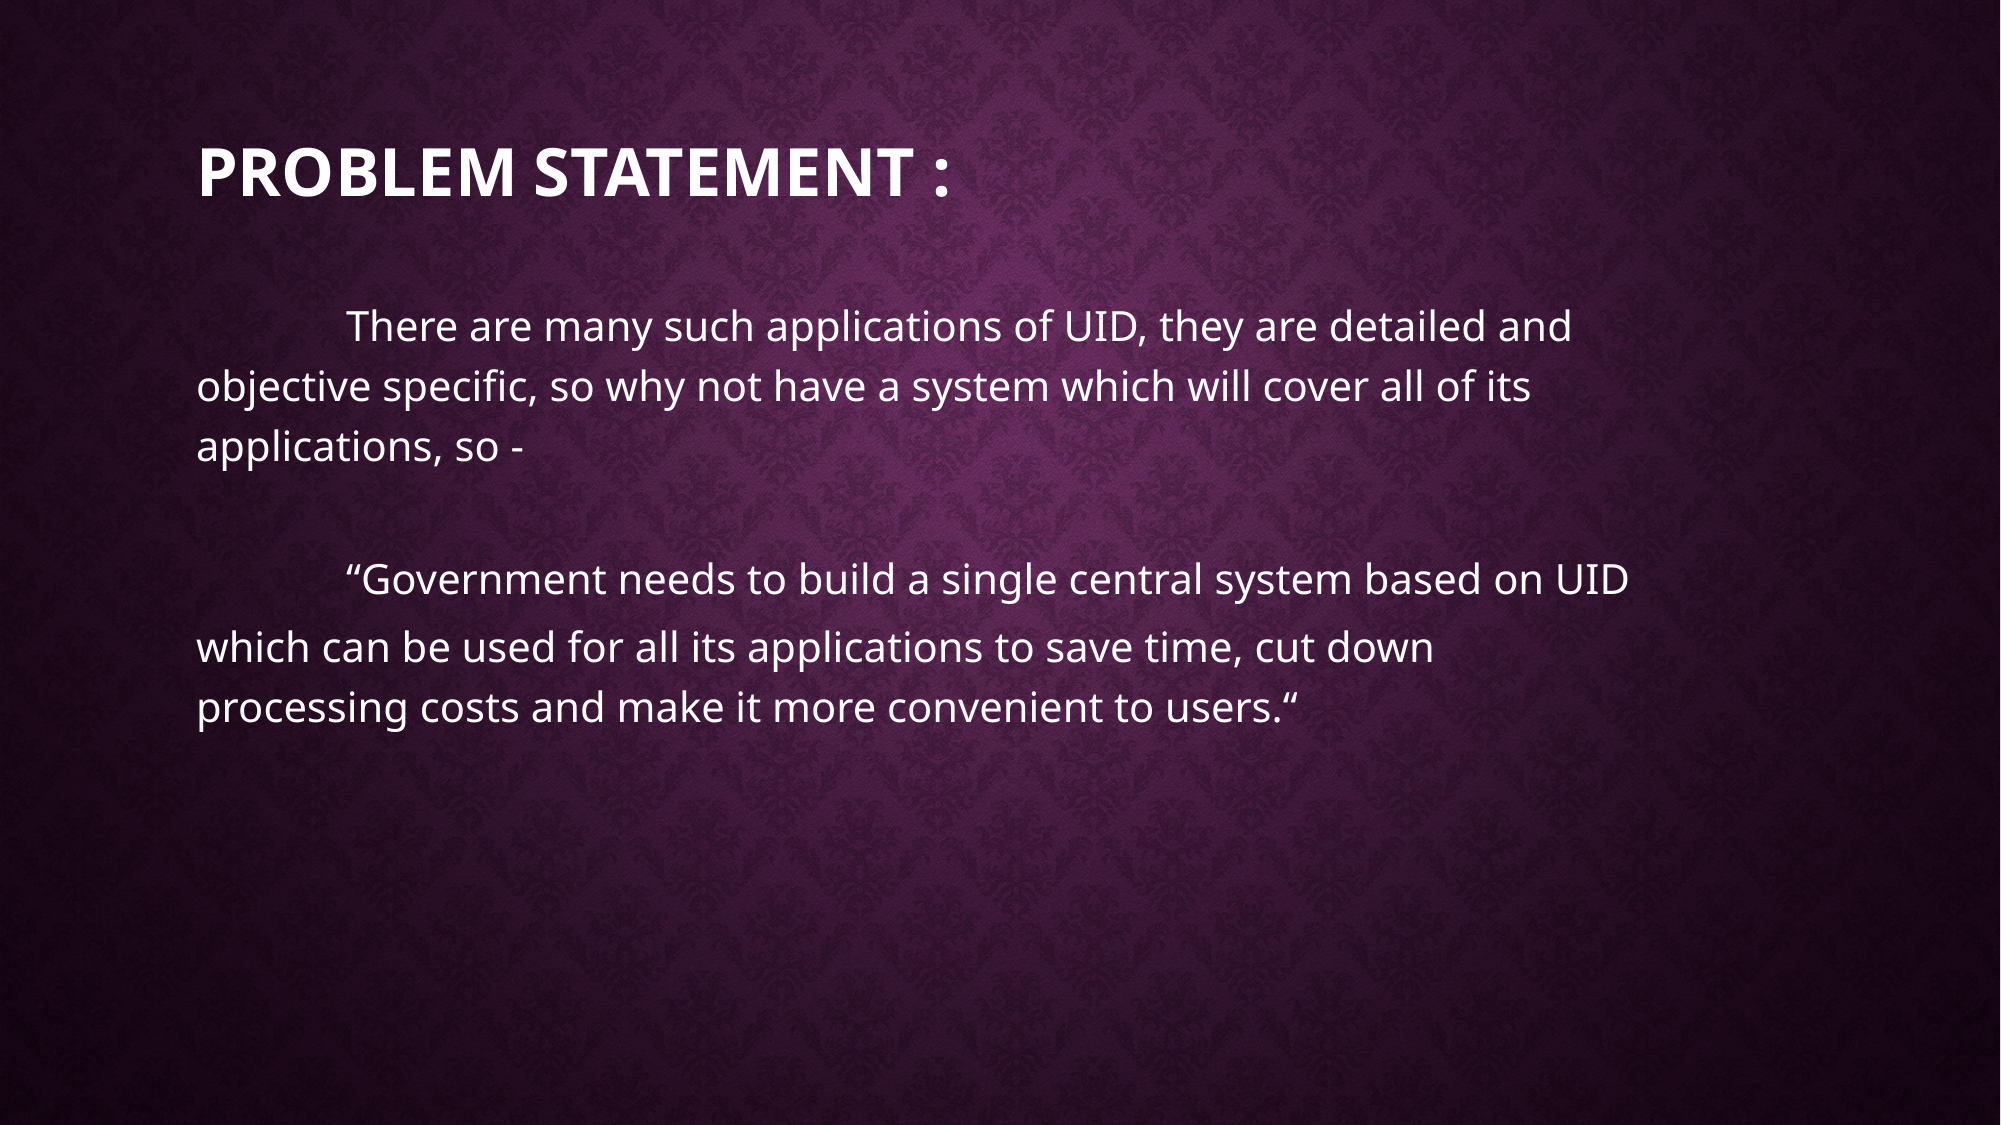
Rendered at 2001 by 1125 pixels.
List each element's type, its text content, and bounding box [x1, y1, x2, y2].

list PROBLEM STATEMENT : There are many such applications of UID, they are detailed and objective specific, so why not have a system which will cover all of its applications, so - “Government needs to build a single central system based on UID which can be used for all its applications to save time, cut down processing costs and make it more convenient to users.“ [181, 105, 1649, 1025]
